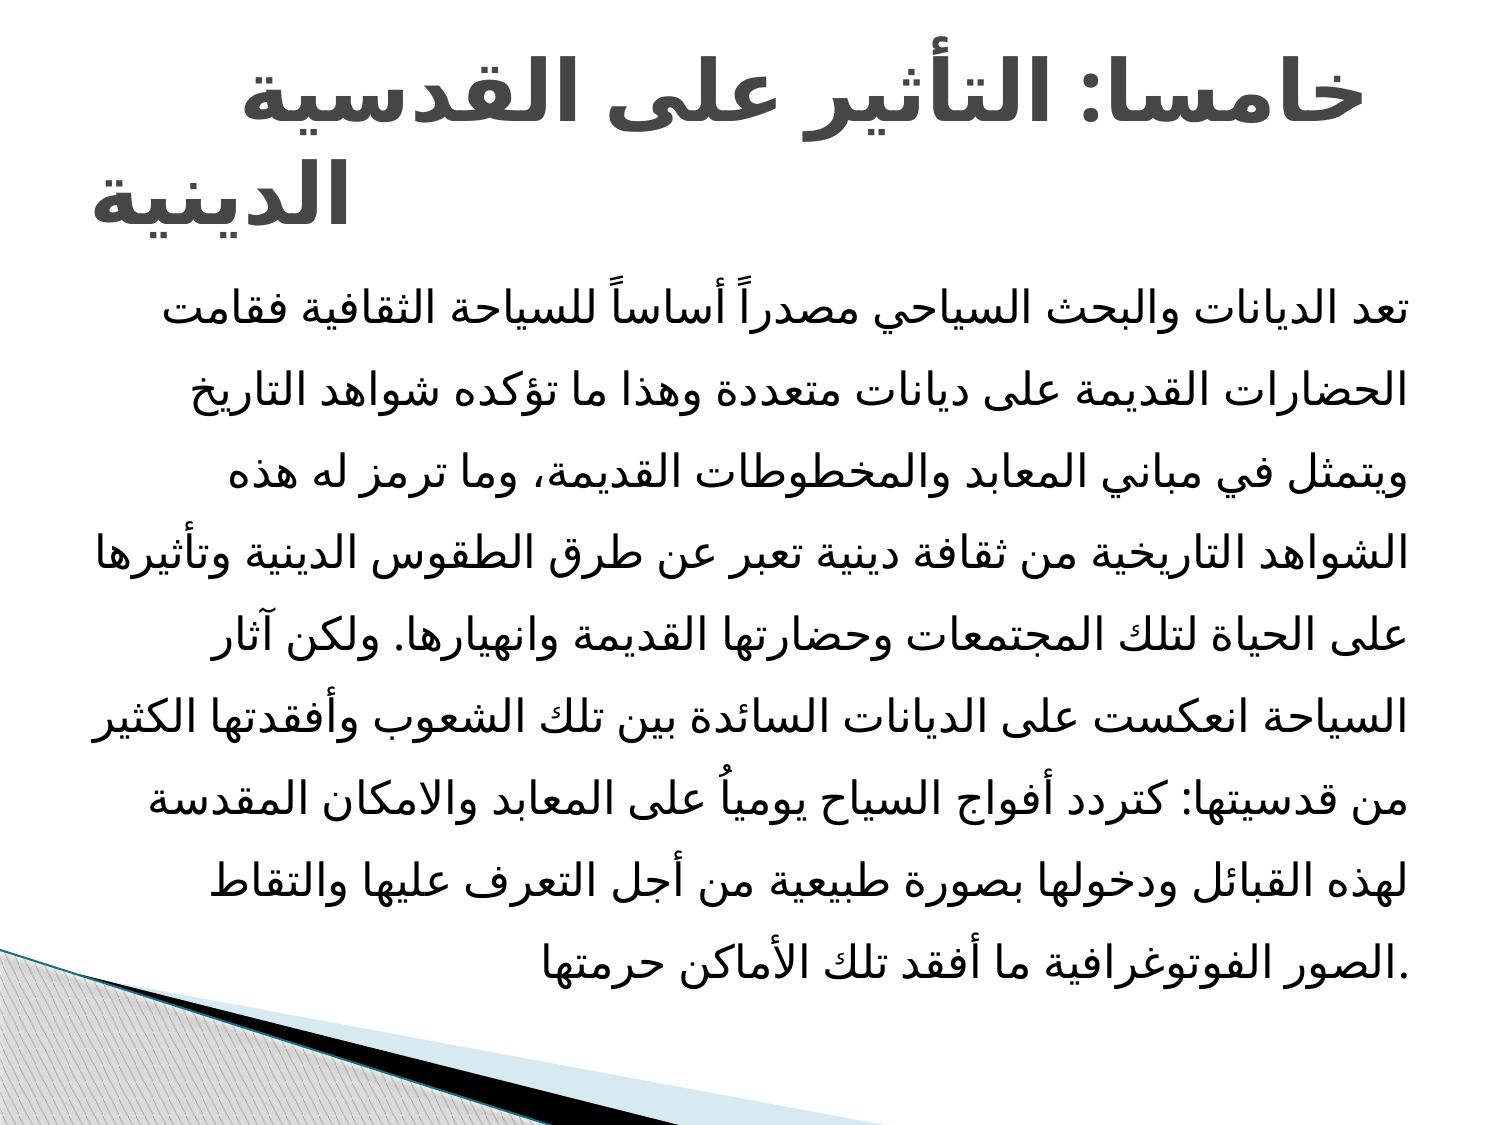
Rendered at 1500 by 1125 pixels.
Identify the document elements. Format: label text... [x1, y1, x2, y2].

list تعد الديانات والبحث السياحي مصدراً أساساً للسياحة الثقافية فقامت الحضارات القديمة على ديانات متعددة وهذا ما تؤكده شواهد التاريخ ويتمثل في مباني المعابد والمخطوطات القديمة، وما ترمز له هذه الشواهد التاريخية من ثقافة دينية تعبر عن طرق الطقوس الدينية وتأثيرها على الحياة لتلك المجتمعات وحضارتها القديمة وانهيارها. ولكن آثار السياحة انعكست على الديانات السائدة بين تلك الشعوب وأفقدتها الكثير من قدسيتها: كتردد أفواج السياح يومياُ على المعابد والامكان المقدسة لهذه القبائل ودخولها بصورة طبيعية من أجل التعرف عليها والتقاط الصور الفوتوغرافية ما أفقد تلك الأماكن حرمتها. [75, 243, 1425, 1059]
title خامسا: التأثير على القدسية الدينية [75, 45, 1425, 233]
